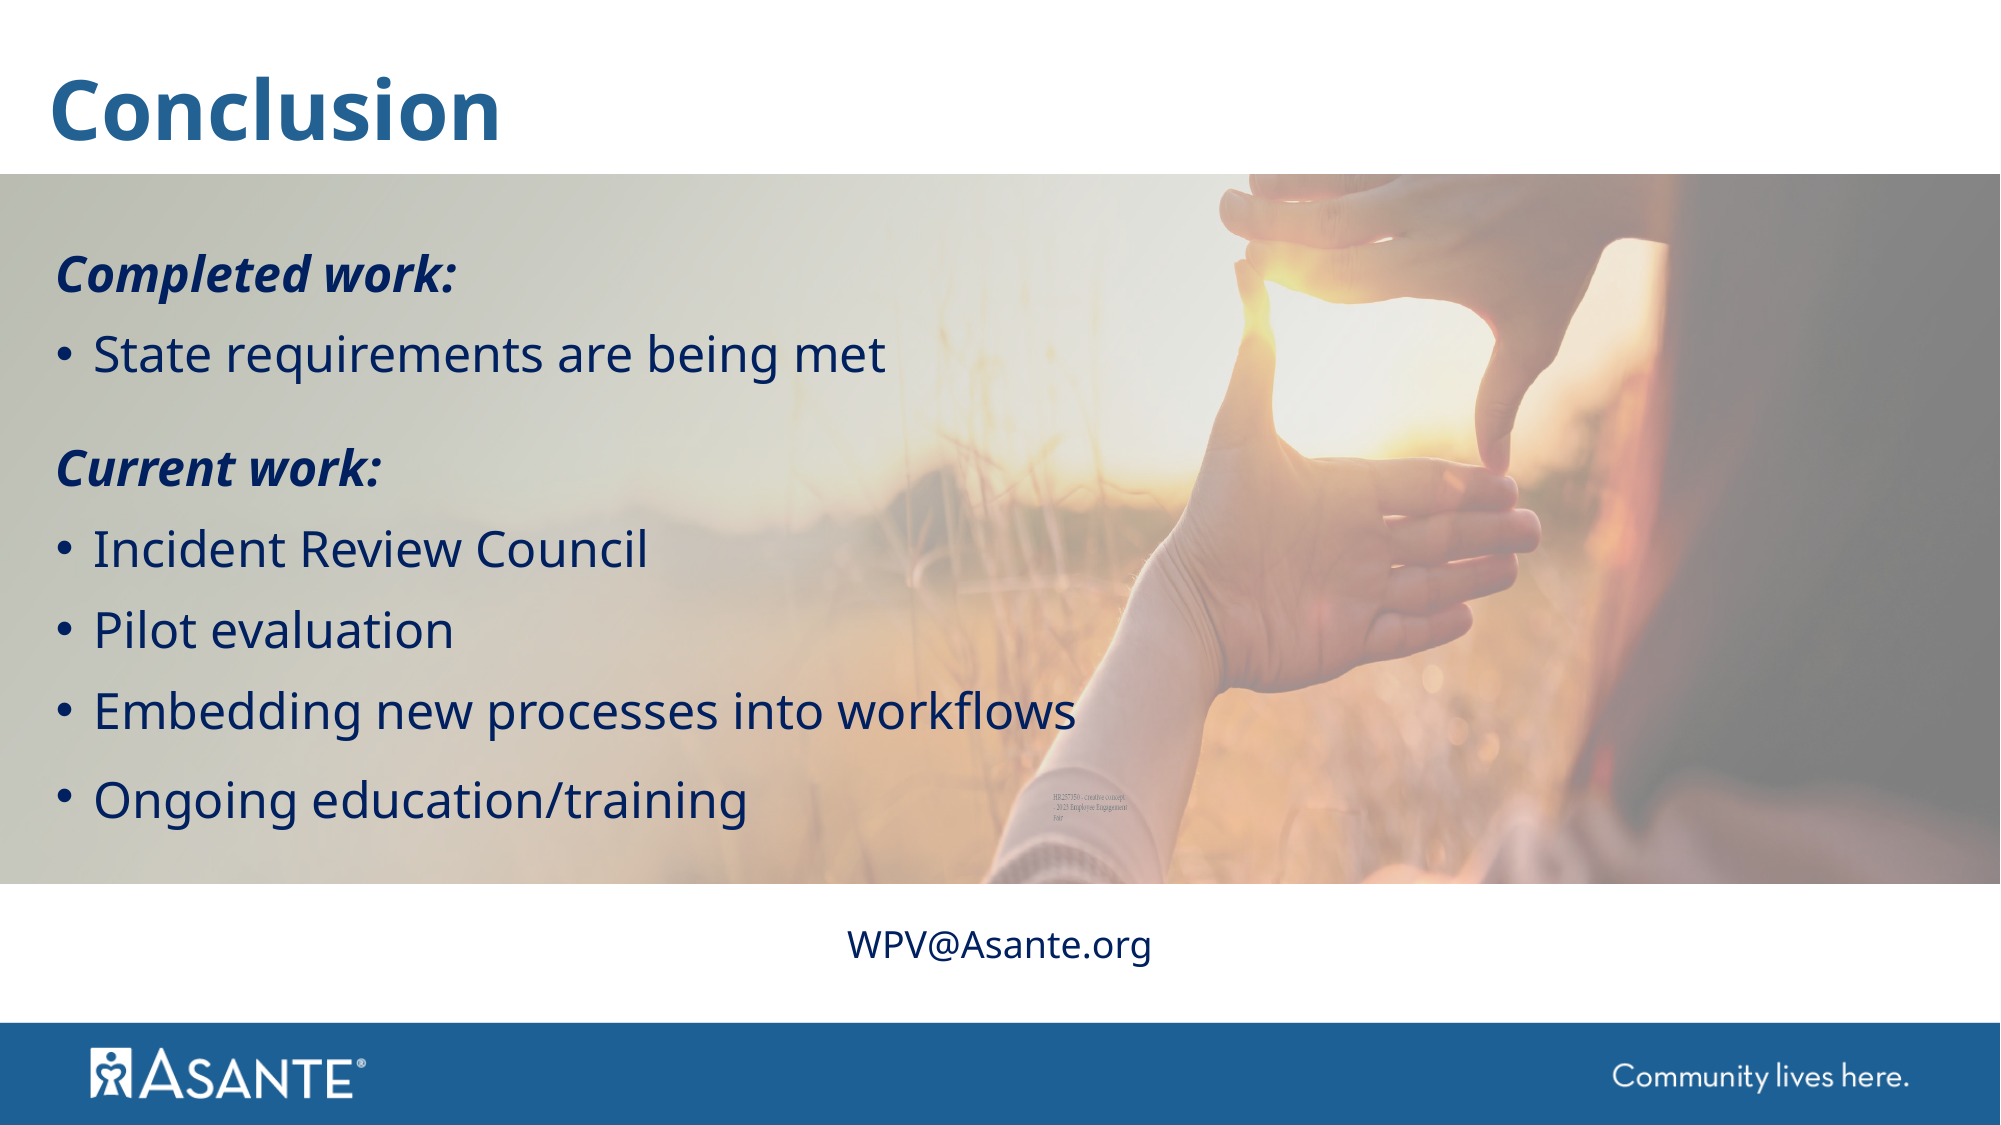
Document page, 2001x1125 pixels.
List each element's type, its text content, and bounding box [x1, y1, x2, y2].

title Conclusion [0, 19, 570, 174]
text_box WPV@Asante.org [499, 913, 1501, 974]
picture [0, 0, 2000, 1125]
